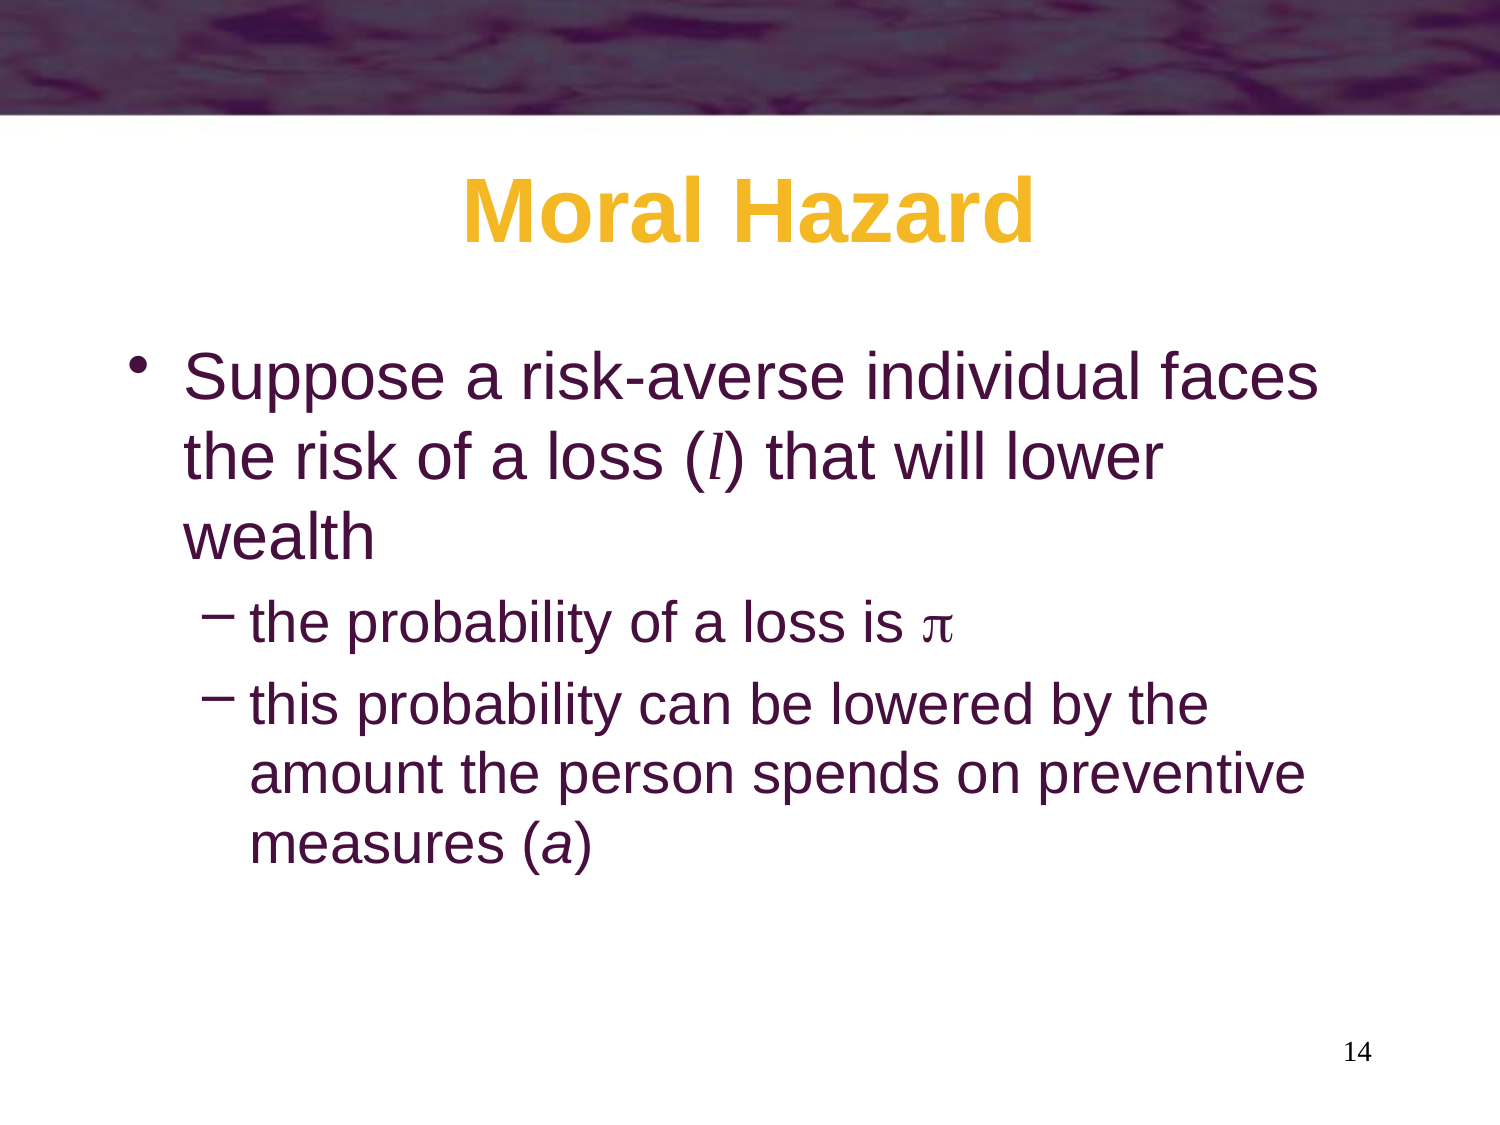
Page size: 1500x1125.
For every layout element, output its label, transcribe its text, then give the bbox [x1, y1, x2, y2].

list Suppose a risk-averse individual faces the risk of a loss (l) that will lower wealth the probability of a loss is  this probability can be lowered by the amount the person spends on preventive measures (a) [112, 324, 1388, 1001]
slide_number 14 [1074, 1024, 1388, 1101]
picture [0, 0, 1500, 1125]
title Moral Hazard [112, 137, 1388, 276]
